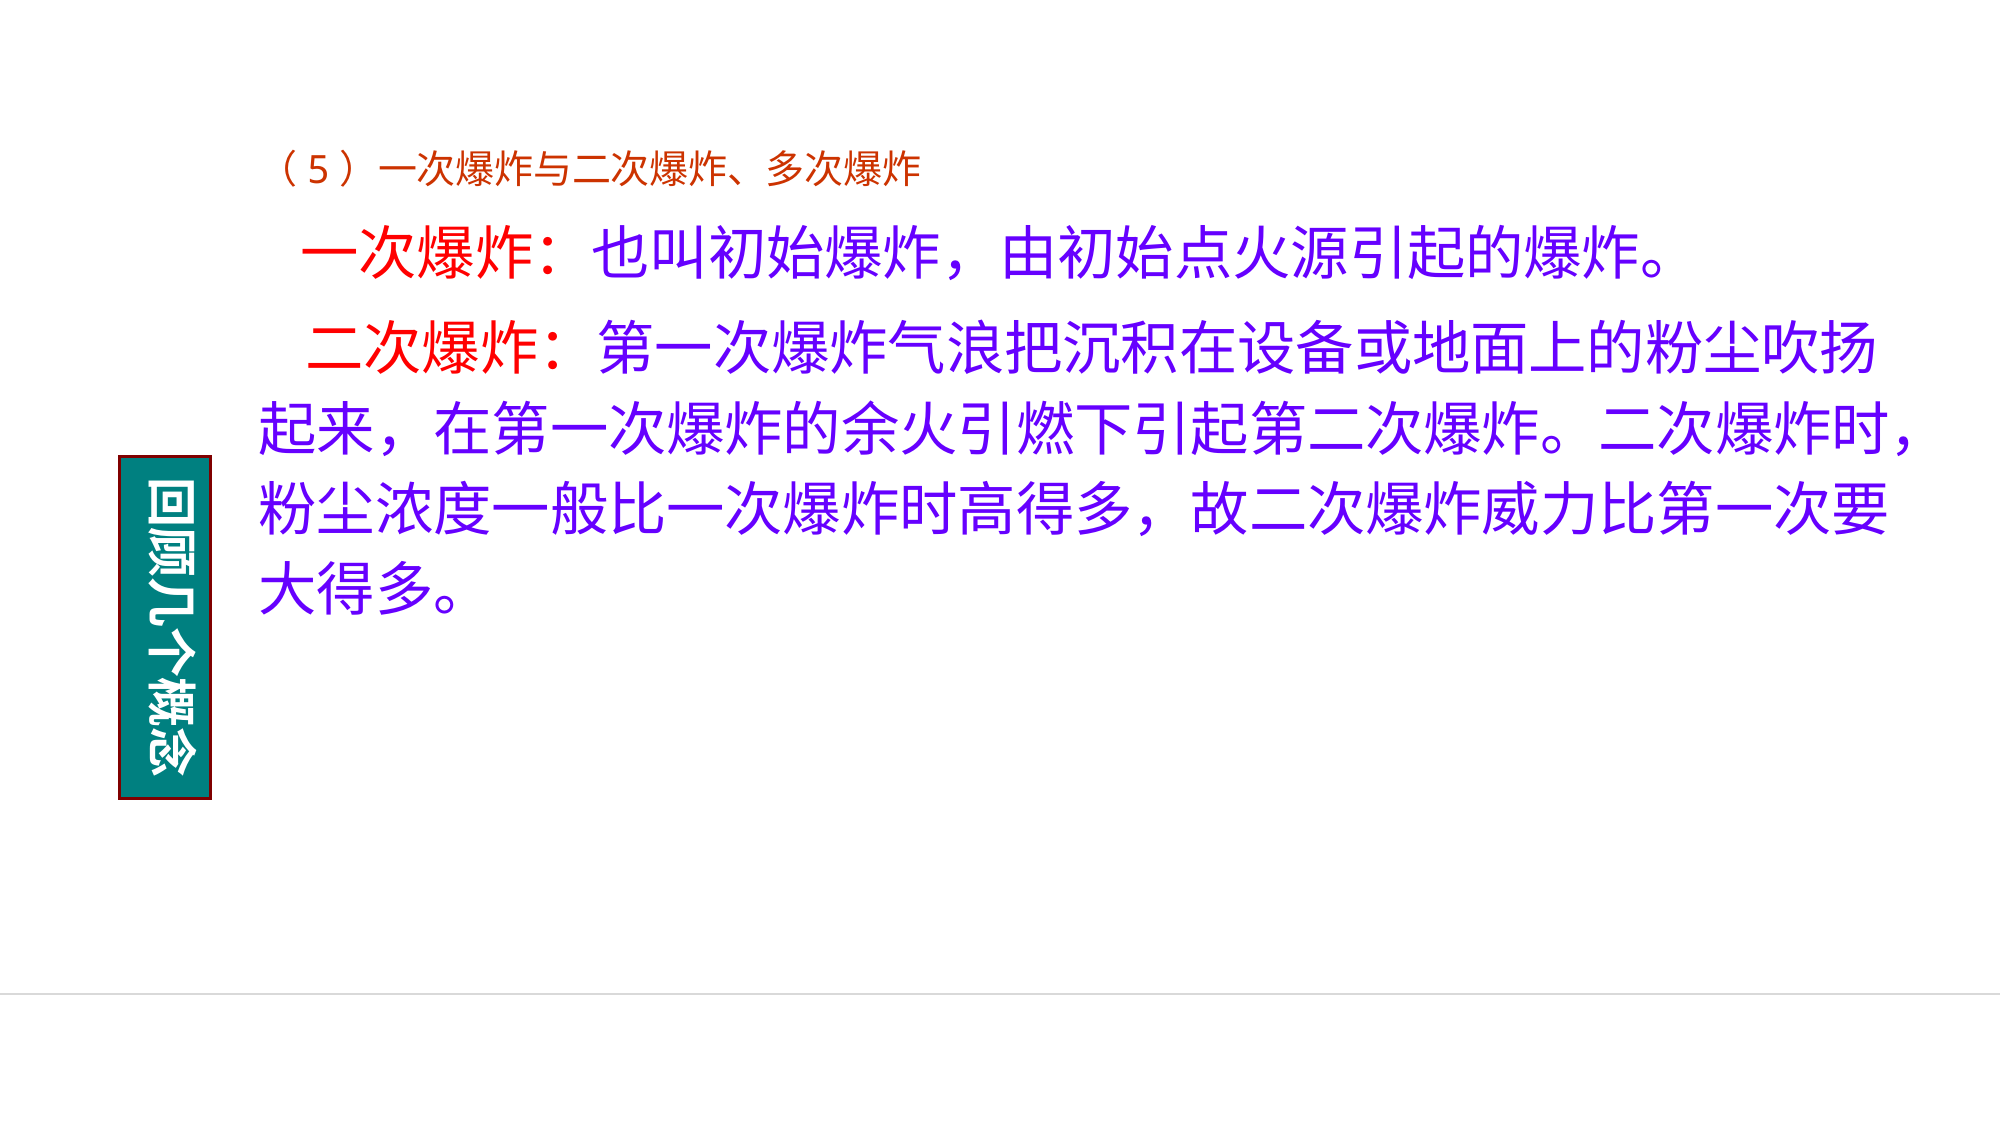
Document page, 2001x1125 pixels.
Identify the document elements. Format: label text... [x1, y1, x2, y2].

text_box 回顾几个概念 [119, 456, 211, 799]
list （5）一次爆炸与二次爆炸、多次爆炸 一次爆炸：也叫初始爆炸，由初始点火源引起的爆炸。 二次爆炸：第一次爆炸气浪把沉积在设备或地面上的粉尘吹扬起来，在第一次爆炸的余火引燃下引起第二次爆炸。二次爆炸时，粉尘浓度一般比一次爆炸时高得多，故二次爆炸威力比第一次要大得多。 [244, 137, 1946, 929]
